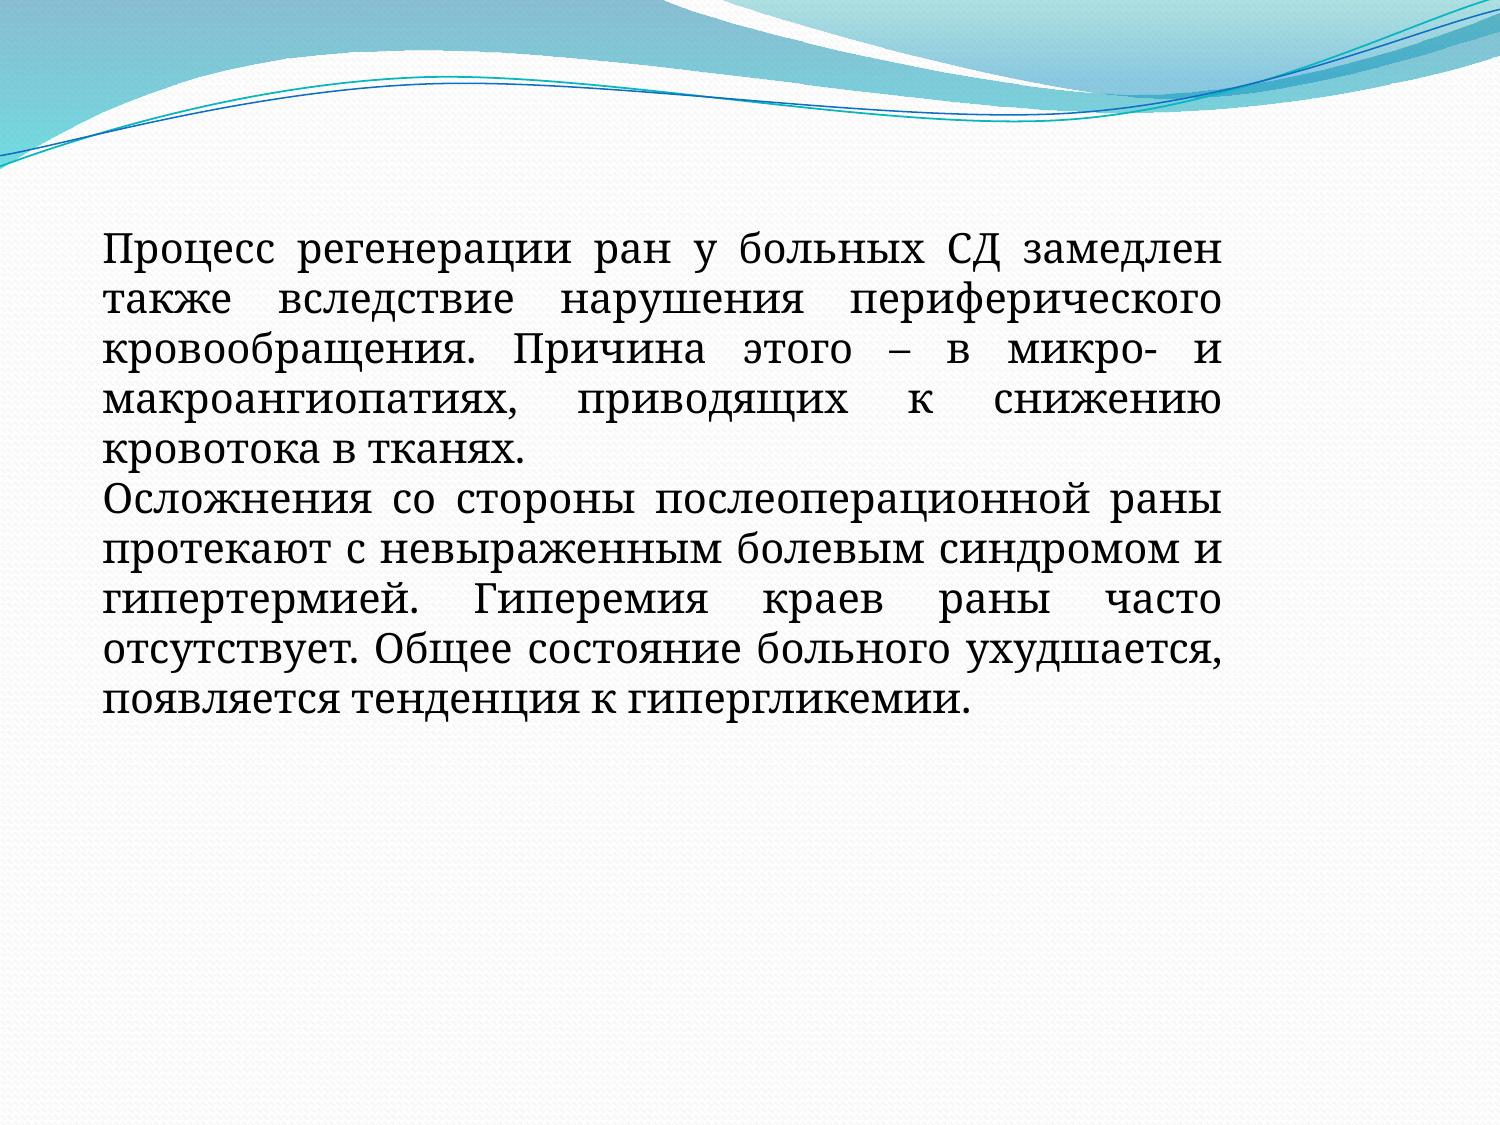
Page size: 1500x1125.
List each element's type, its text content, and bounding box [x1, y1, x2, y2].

text_box Процесс регенерации ран у больных СД замедлен также вследствие нарушения периферического кровообращения. Причина этого – в микро- и макроангиопатиях, приводящих к снижению кровотока в тканях. Осложнения со стороны послеоперационной раны протекают с невыраженным болевым синдромом и гипертермией. Гиперемия краев раны часто отсутствует. Общее состояние больного ухудшается, появляется тенденция к гипергликемии. [87, 214, 1238, 729]
